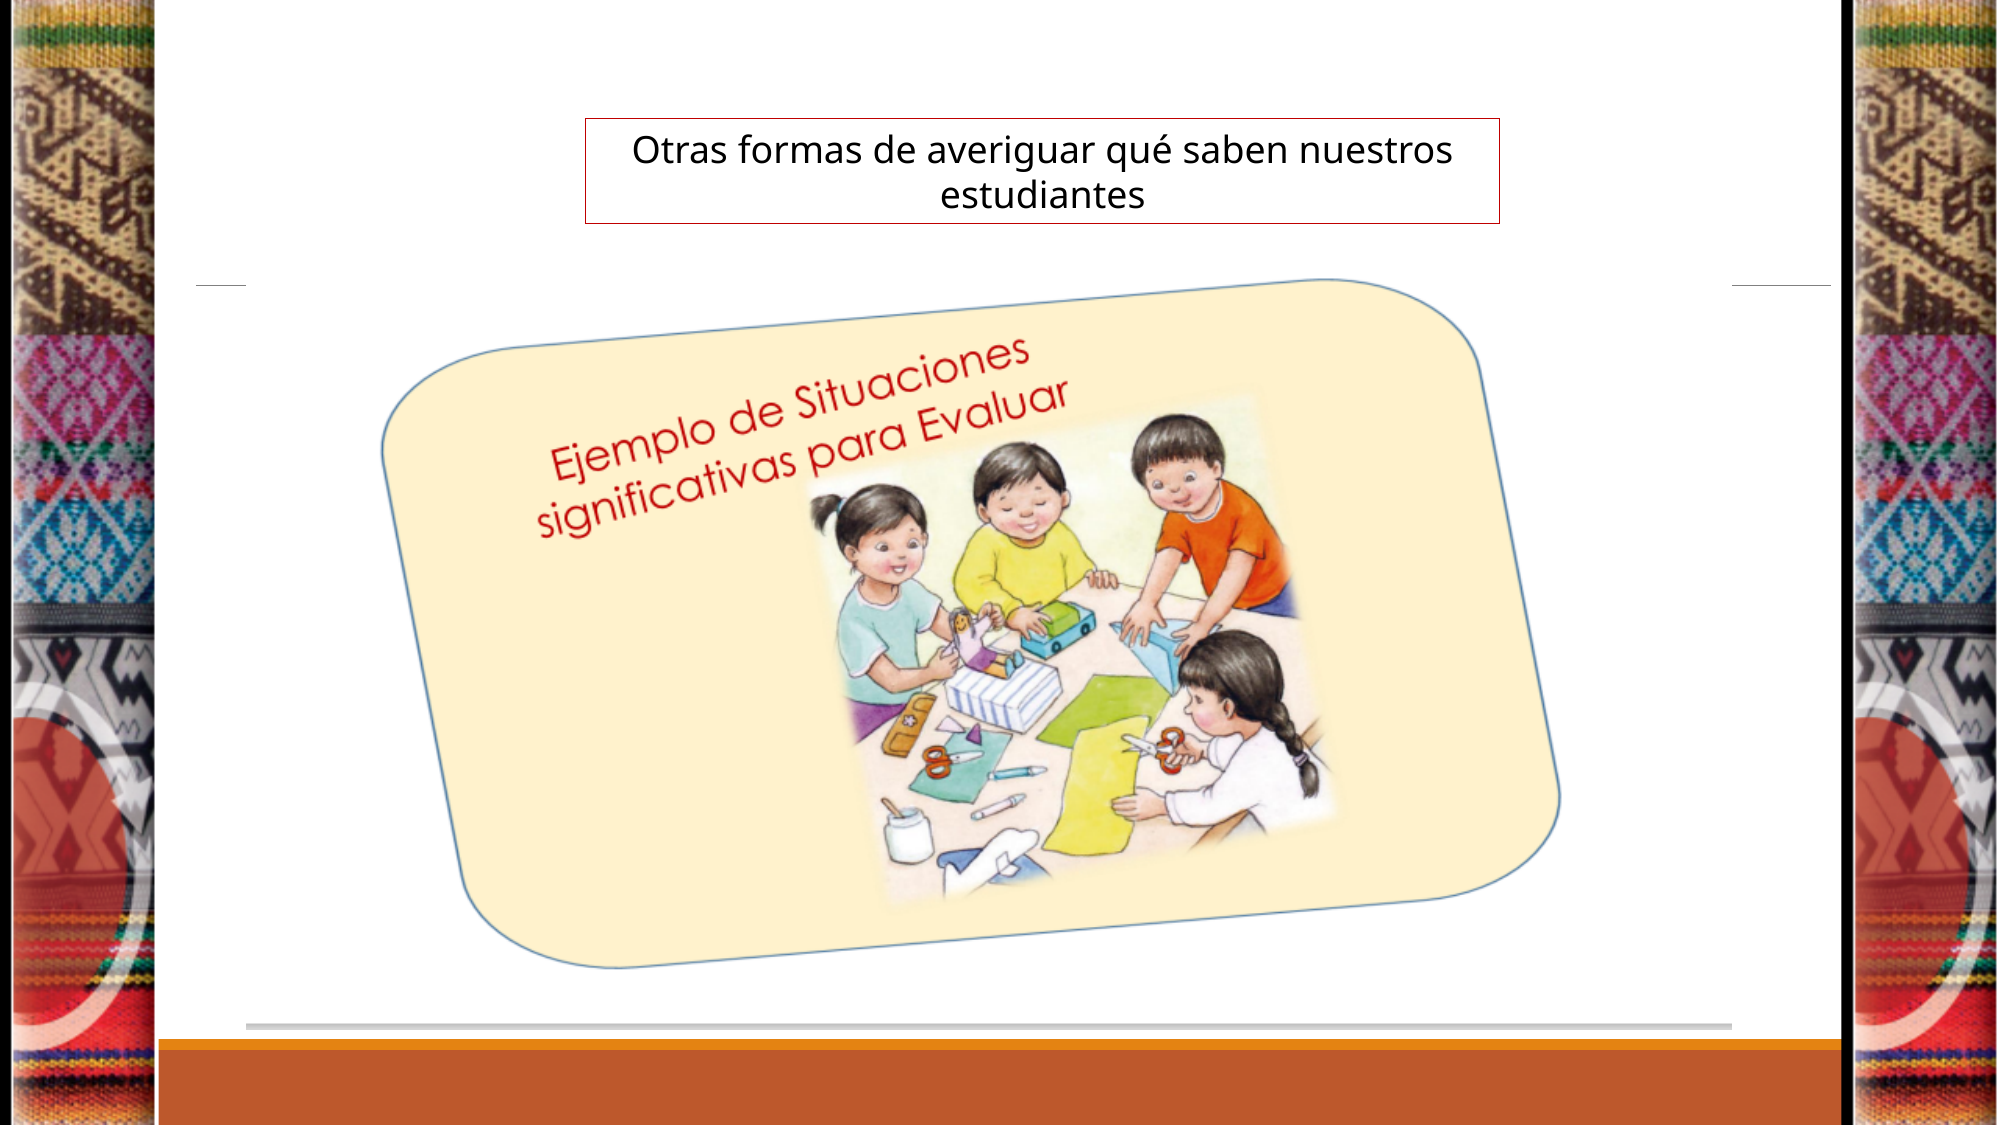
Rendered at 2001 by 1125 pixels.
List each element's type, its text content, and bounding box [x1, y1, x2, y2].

text_box Otras formas de averiguar qué saben nuestros estudiantes [585, 118, 1500, 192]
picture [0, 0, 160, 1125]
picture [1840, 0, 2000, 1125]
picture [245, 194, 1733, 1031]
